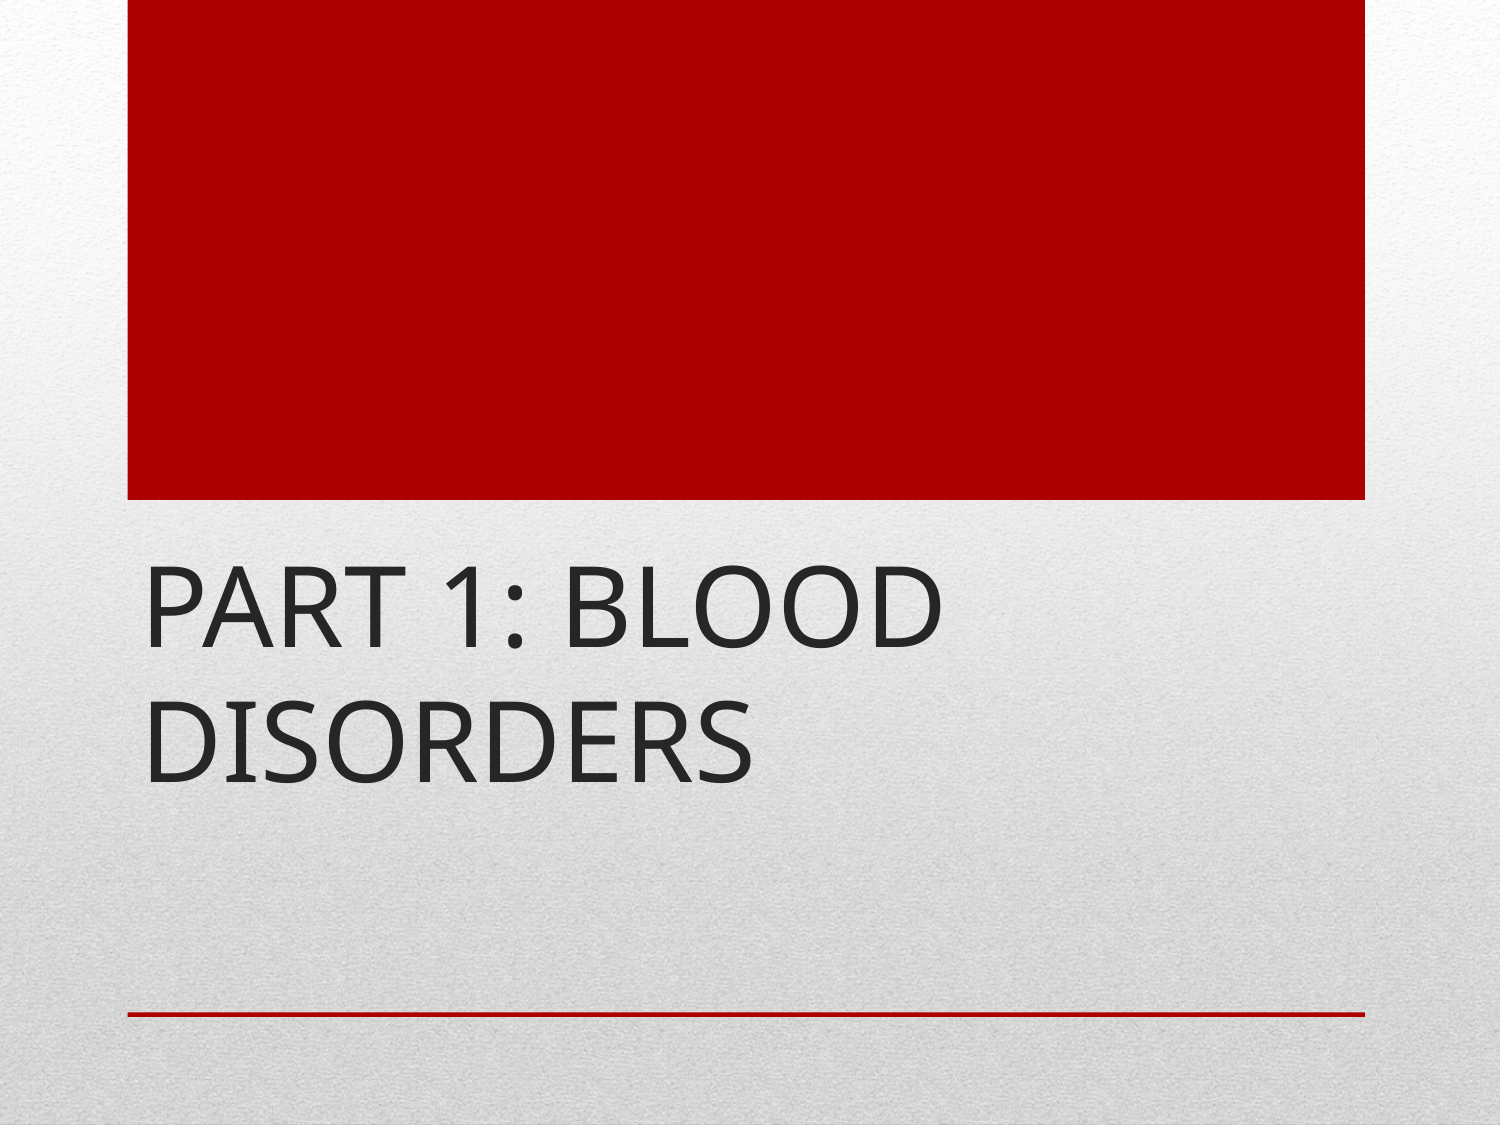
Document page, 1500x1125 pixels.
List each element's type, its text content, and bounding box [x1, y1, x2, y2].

title Part 1: Blood Disorders [125, 537, 1363, 813]
